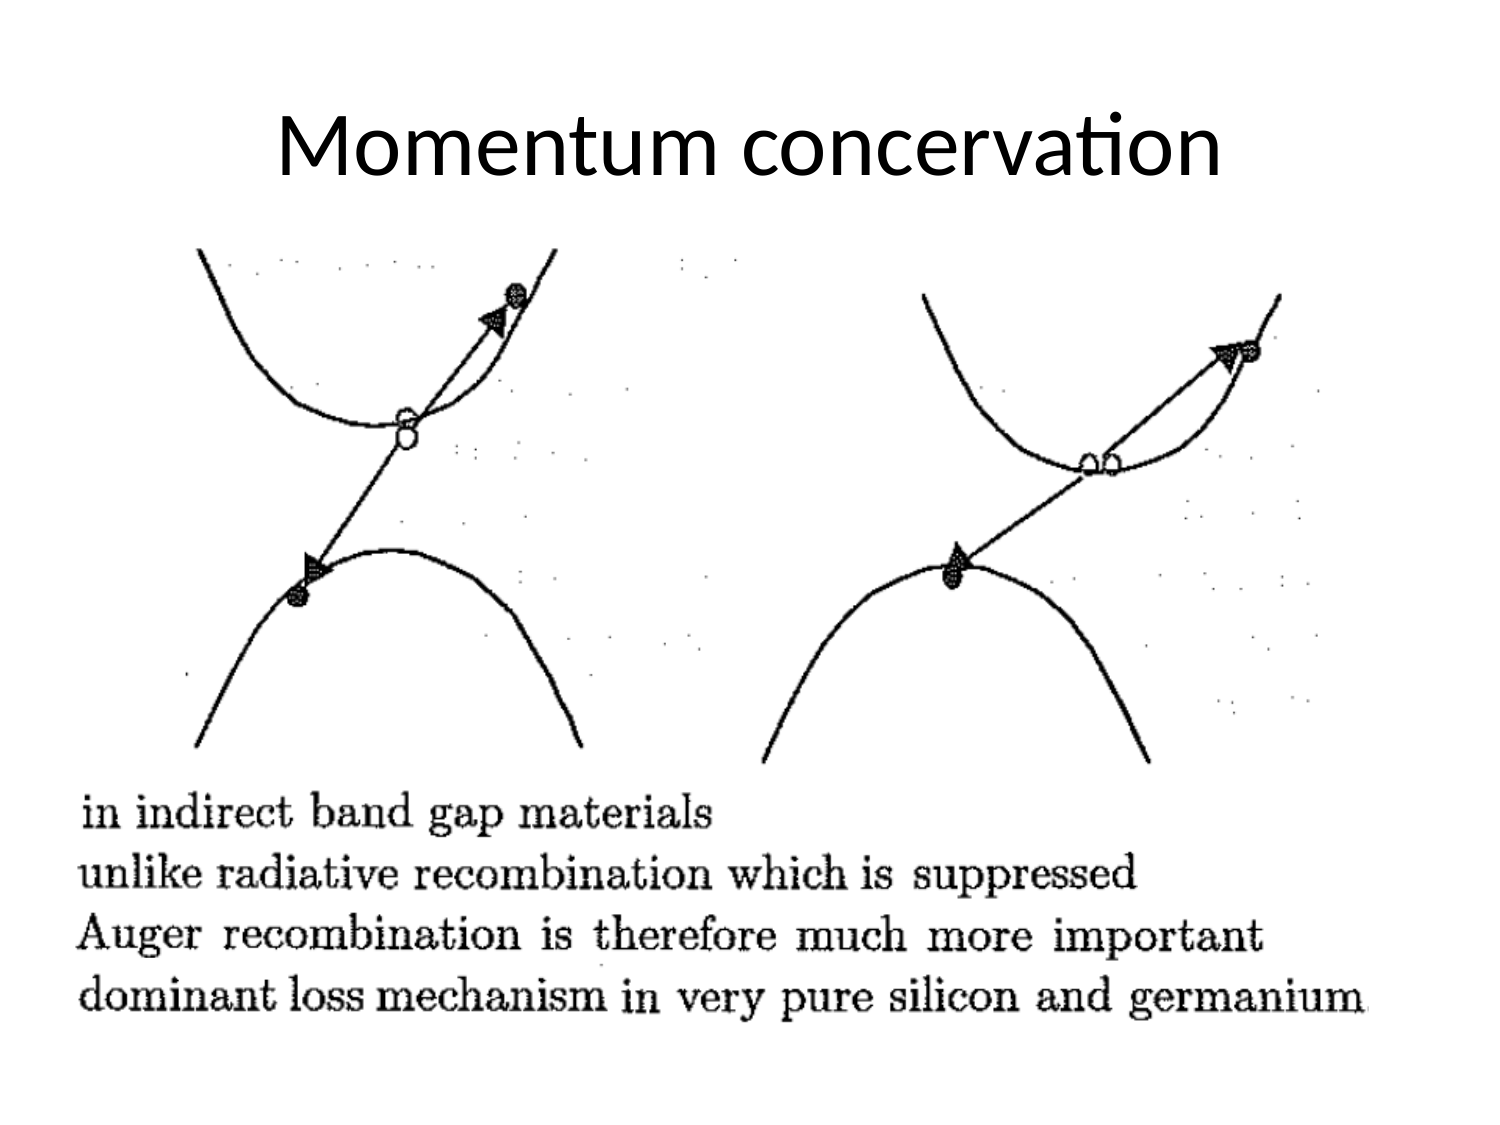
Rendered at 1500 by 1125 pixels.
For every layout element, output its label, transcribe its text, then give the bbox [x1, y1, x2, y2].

picture [70, 219, 1369, 1036]
title Momentum concervation [75, 45, 1425, 233]
